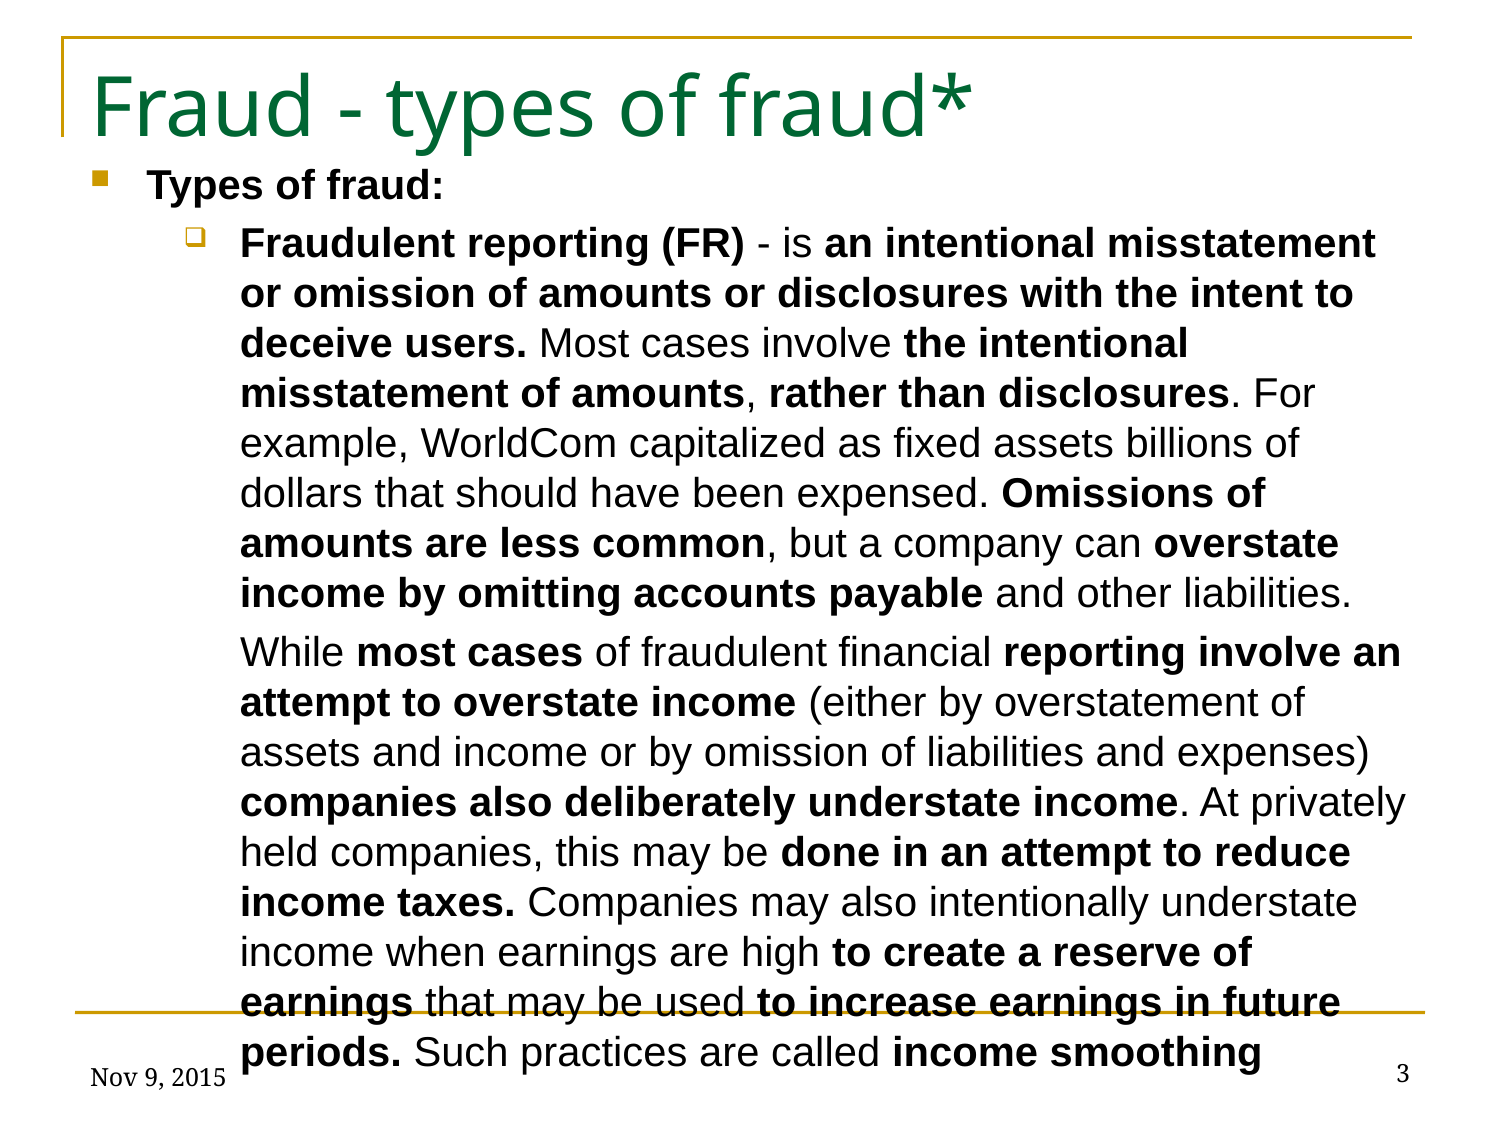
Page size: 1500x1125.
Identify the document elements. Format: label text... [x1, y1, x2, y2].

title Fraud - types of fraud* [74, 45, 1426, 149]
list Types of fraud: Fraudulent reporting (FR) - is an intentional misstatement or omission of amounts or disclosures with the intent to deceive users. Most cases involve the intentional misstatement of amounts, rather than disclosures. For example, WorldCom capitalized as fixed assets billions of dollars that should have been expensed. Omissions of amounts are less common, but a company can overstate income by omitting accounts payable and other liabilities. While most cases of fraudulent financial reporting involve an attempt to overstate income (either by overstatement of assets and income or by omission of liabilities and expenses) companies also deliberately understate income. At privately held companies, this may be done in an attempt to reduce income taxes. Companies may also intentionally understate income when earnings are high to create a reserve of earnings that may be used to increase earnings in future periods. Such practices are called income smoothing [74, 149, 1426, 1013]
slide_number 3 [1074, 1023, 1426, 1100]
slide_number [74, 1023, 426, 1100]
